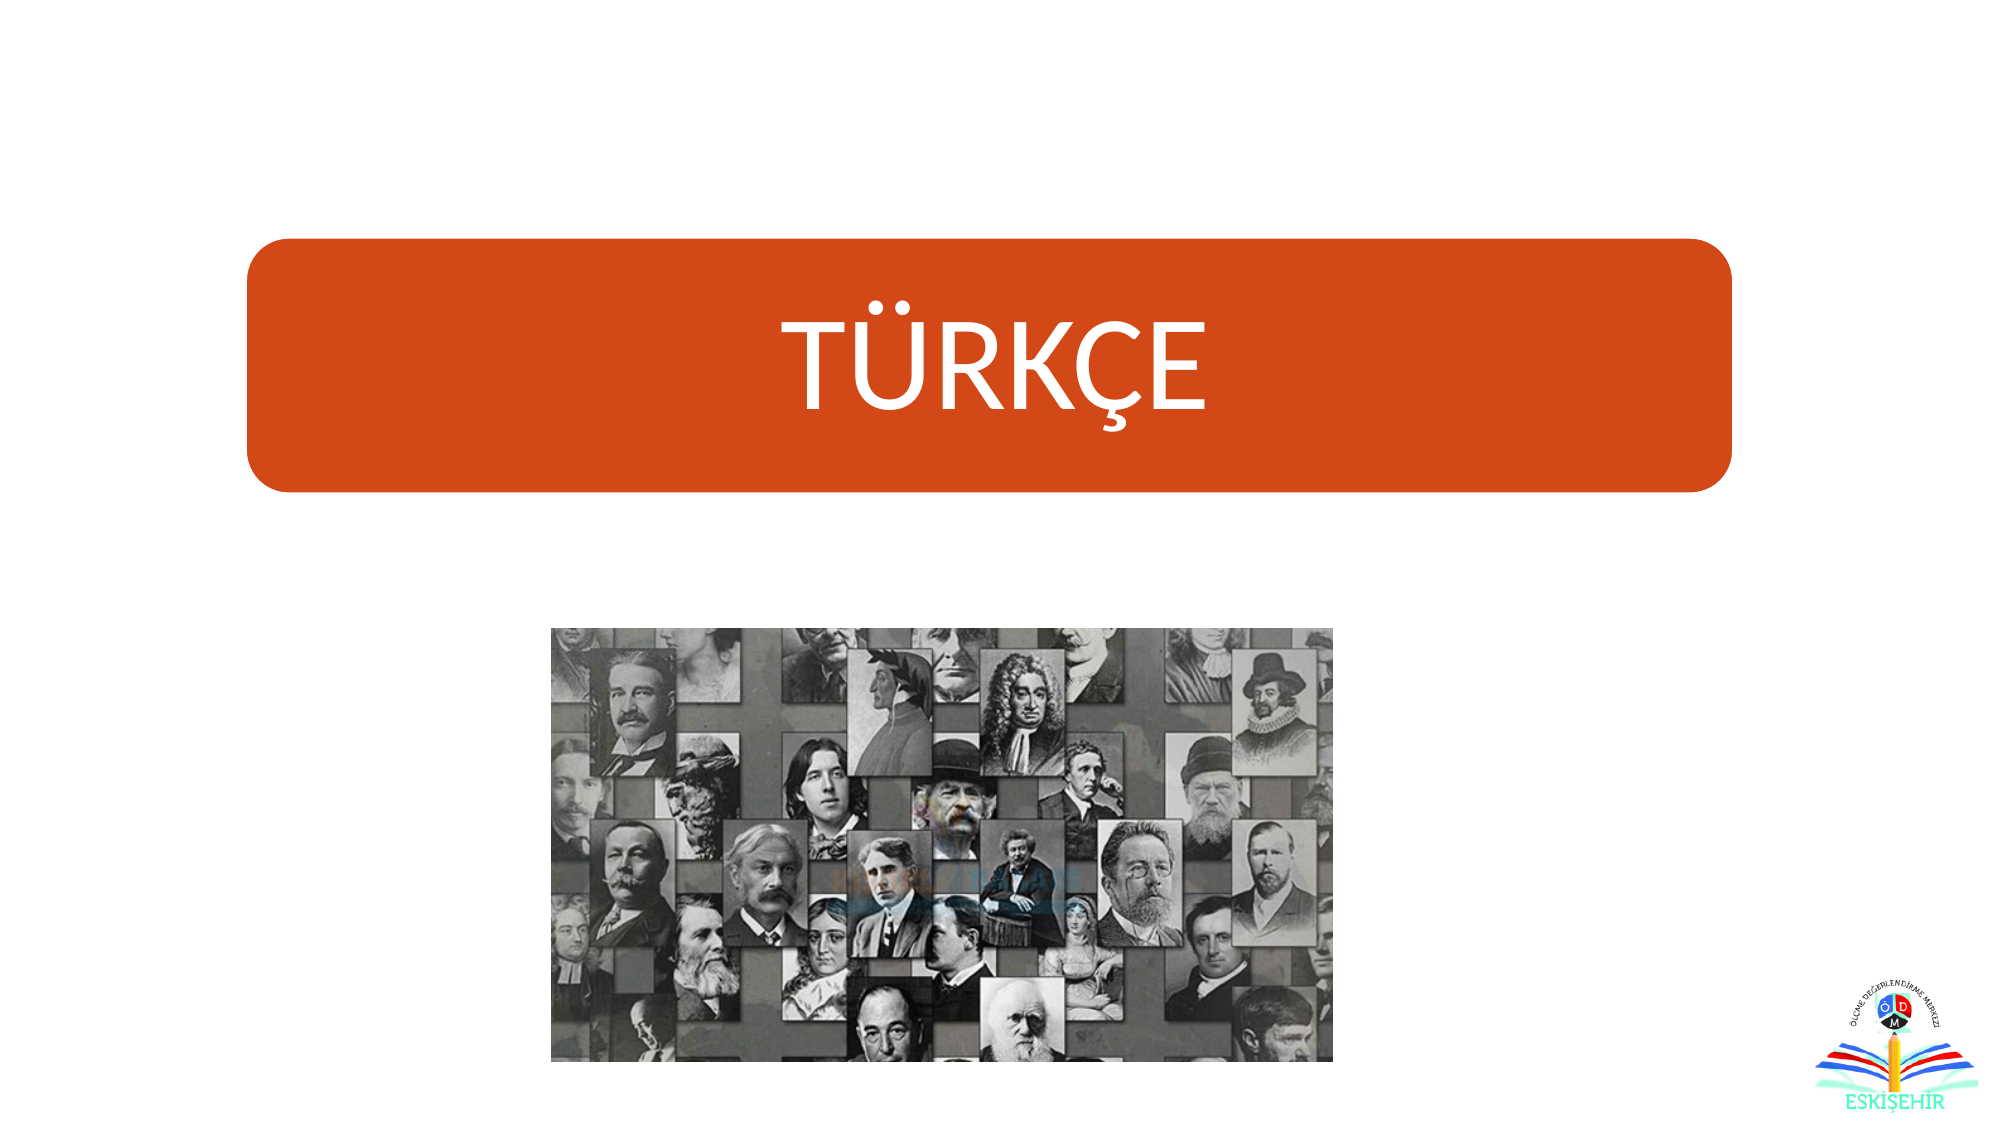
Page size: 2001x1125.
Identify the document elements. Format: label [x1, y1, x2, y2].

text_box [245, 154, 1734, 577]
picture [1808, 972, 1983, 1113]
picture [551, 628, 1333, 1062]
